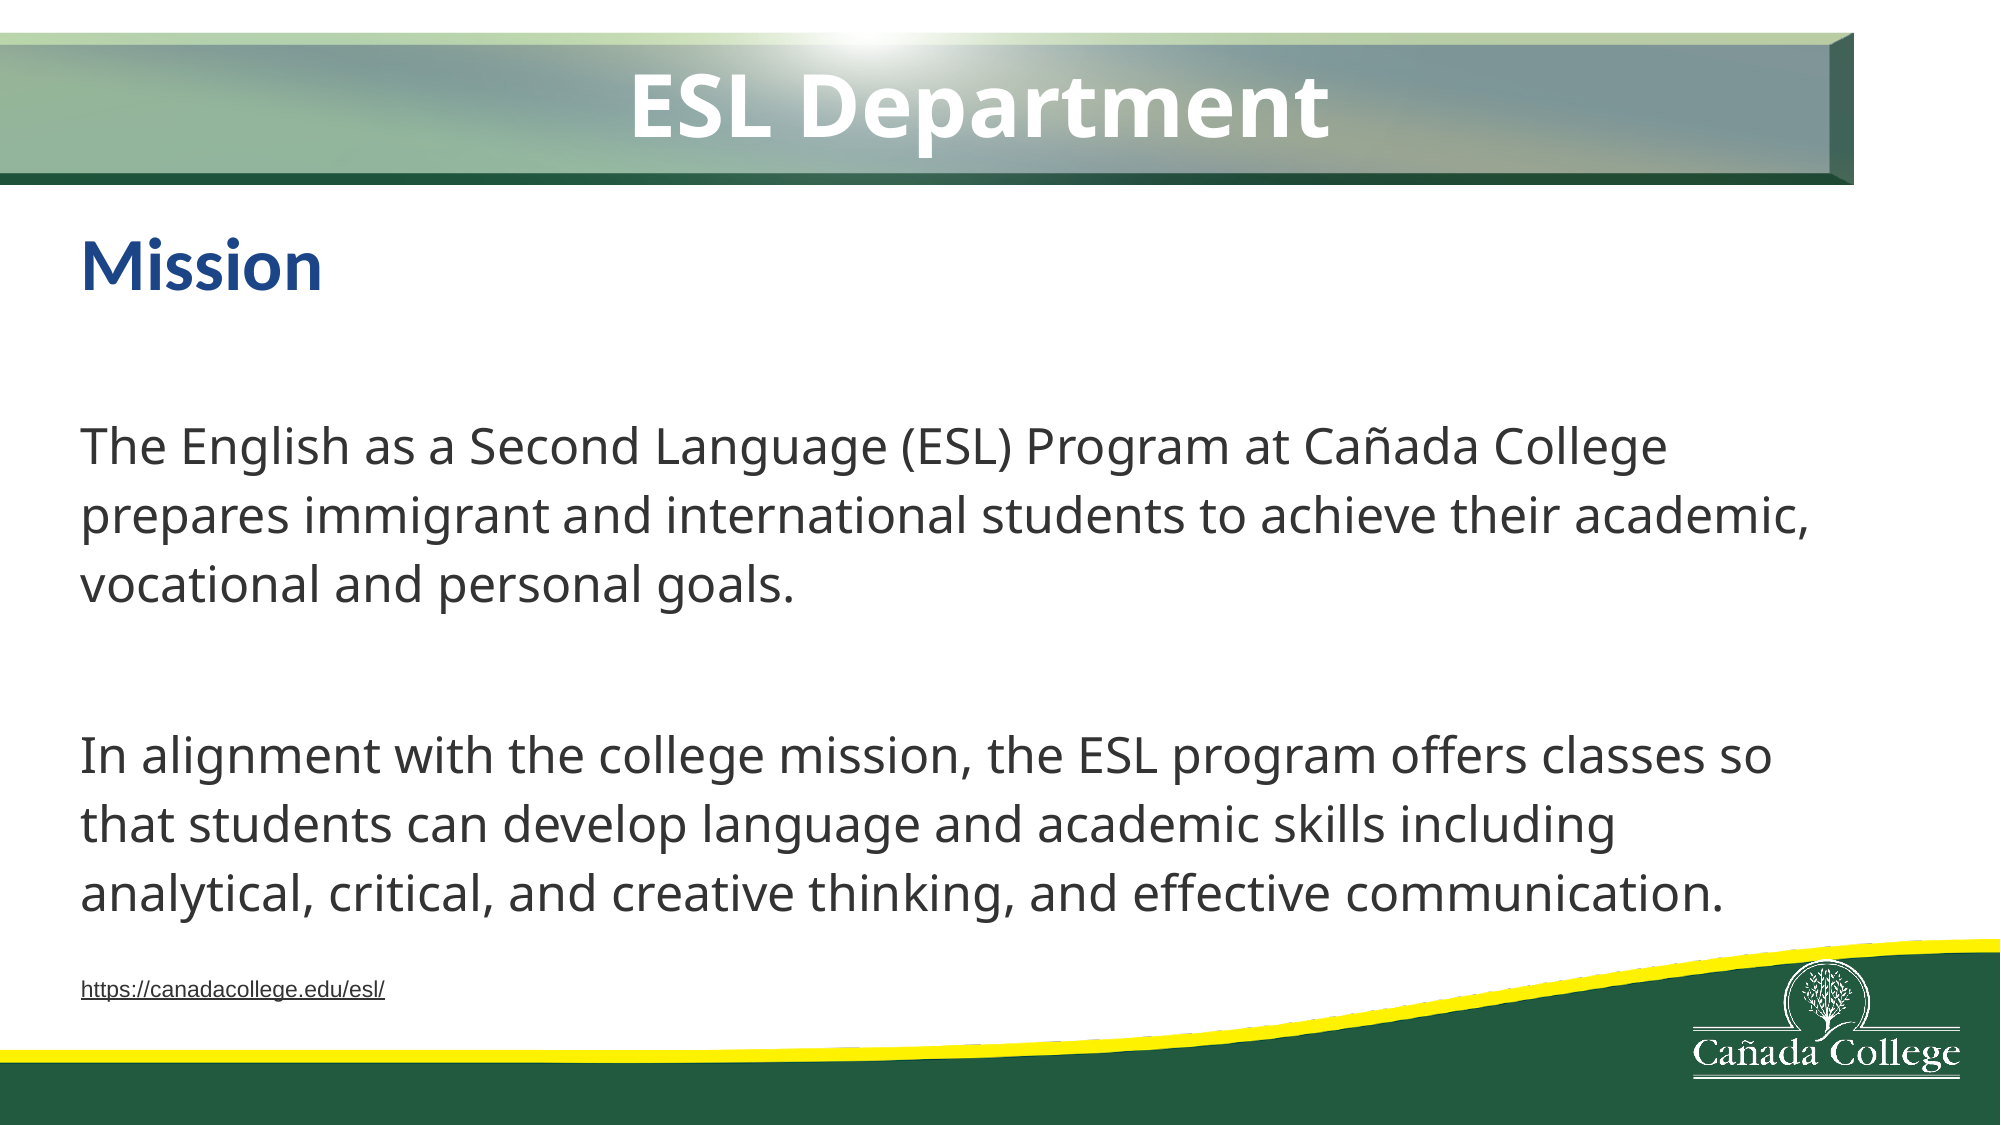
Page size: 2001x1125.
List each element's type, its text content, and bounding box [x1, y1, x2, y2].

picture [0, 0, 1855, 230]
text_box Mission The English as a Second Language (ESL) Program at Cañada College prepares immigrant and international students to achieve their academic, vocational and personal goals. In alignment with the college mission, the ESL program offers classes so that students can develop language and academic skills including analytical, critical, and creative thinking, and effective communication. https://canadacollege.edu/esl/ [65, 239, 1854, 896]
picture [0, 896, 2000, 1125]
